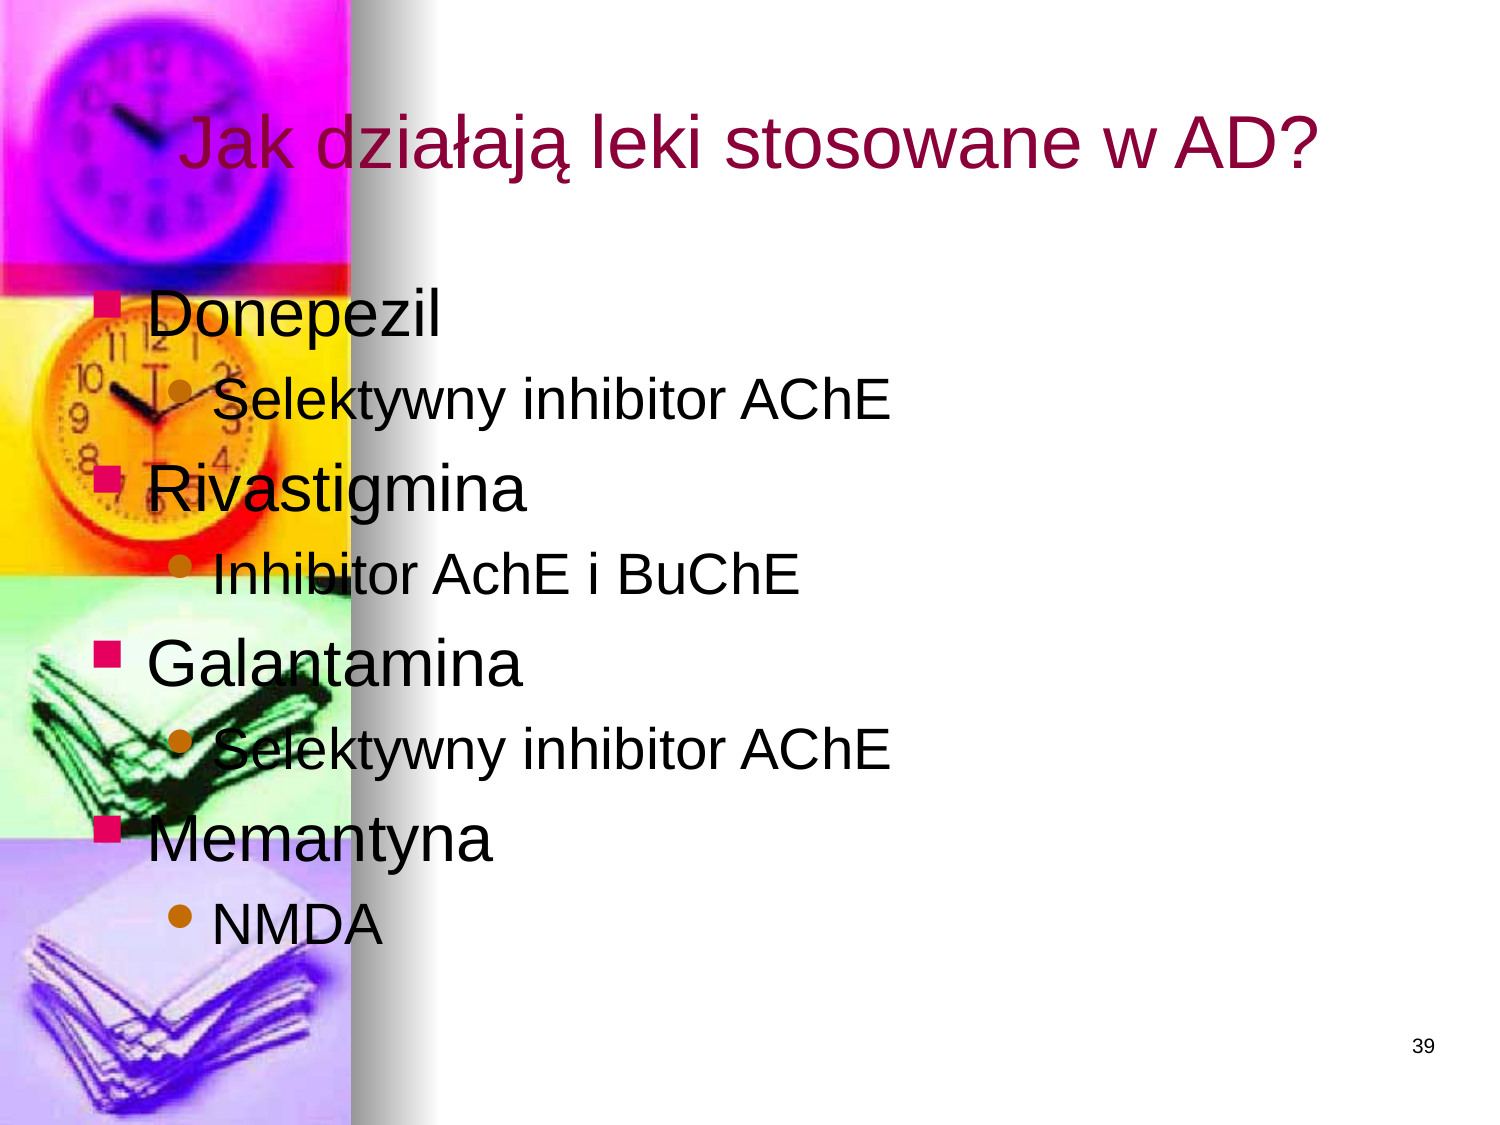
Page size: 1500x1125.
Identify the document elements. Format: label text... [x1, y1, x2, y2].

slide_number 39 [1137, 1024, 1451, 1101]
text_box Jak działają leki stosowane w AD? [74, 45, 1425, 233]
text_box Donepezil Selektywny inhibitor AChE Rivastigmina Inhibitor AchE i BuChE Galantamina Selektywny inhibitor AChE Memantyna NMDA [74, 262, 1425, 1006]
picture [0, 0, 351, 1125]
